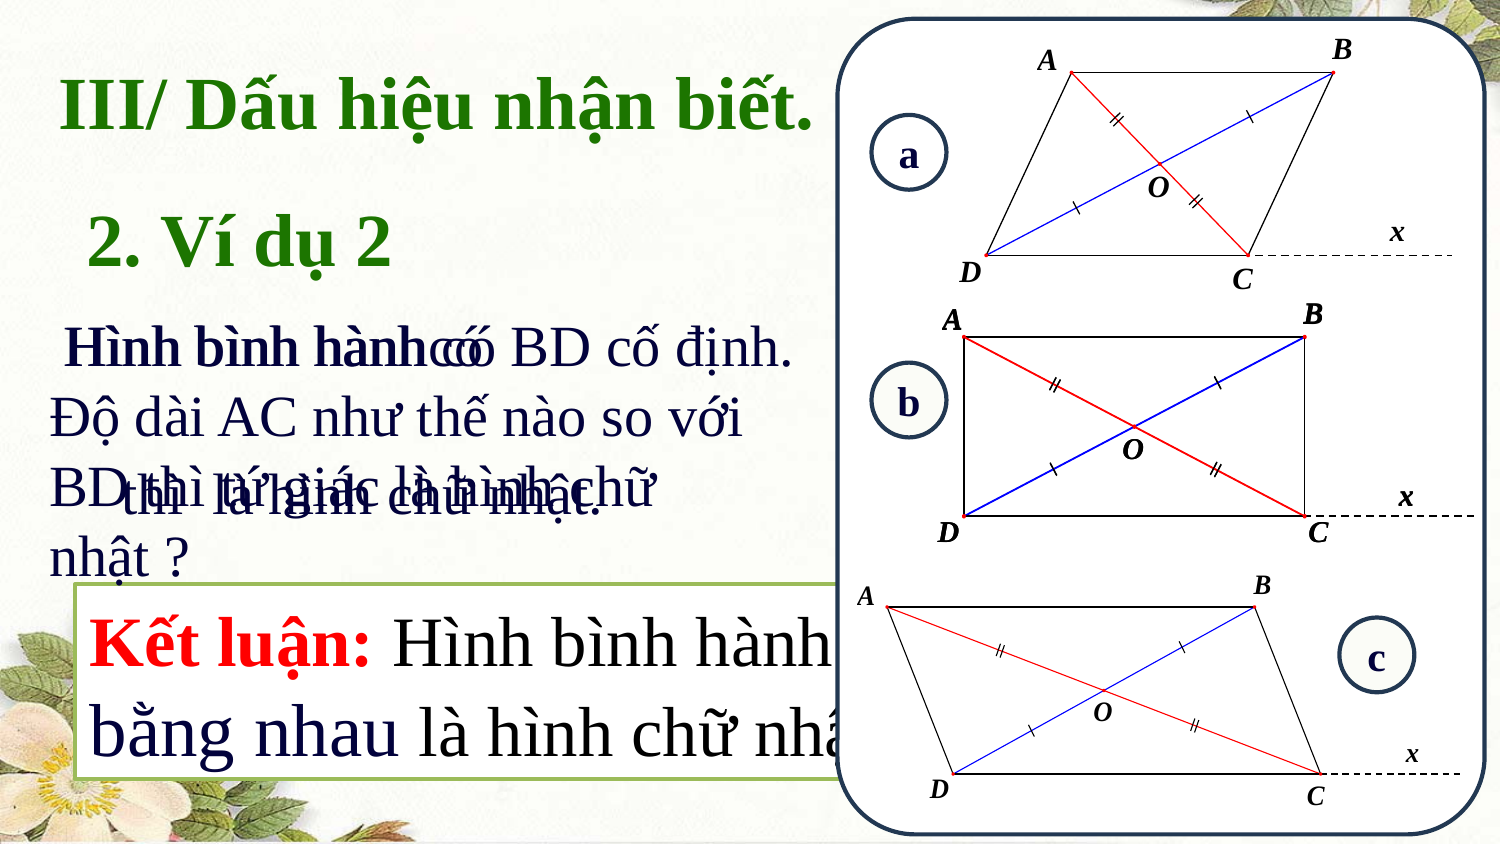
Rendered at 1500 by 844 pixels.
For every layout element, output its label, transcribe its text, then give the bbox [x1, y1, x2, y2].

text_box Kết luận: Hình bình hành có hai đường chéo bằng nhau là hình chữ nhật. [73, 582, 832, 781]
text_box III/ Dấu hiệu nhận biết. [24, 46, 832, 152]
picture [0, 0, 1500, 844]
text_box 2. Ví dụ 2 [52, 184, 538, 290]
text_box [837, 18, 1485, 835]
